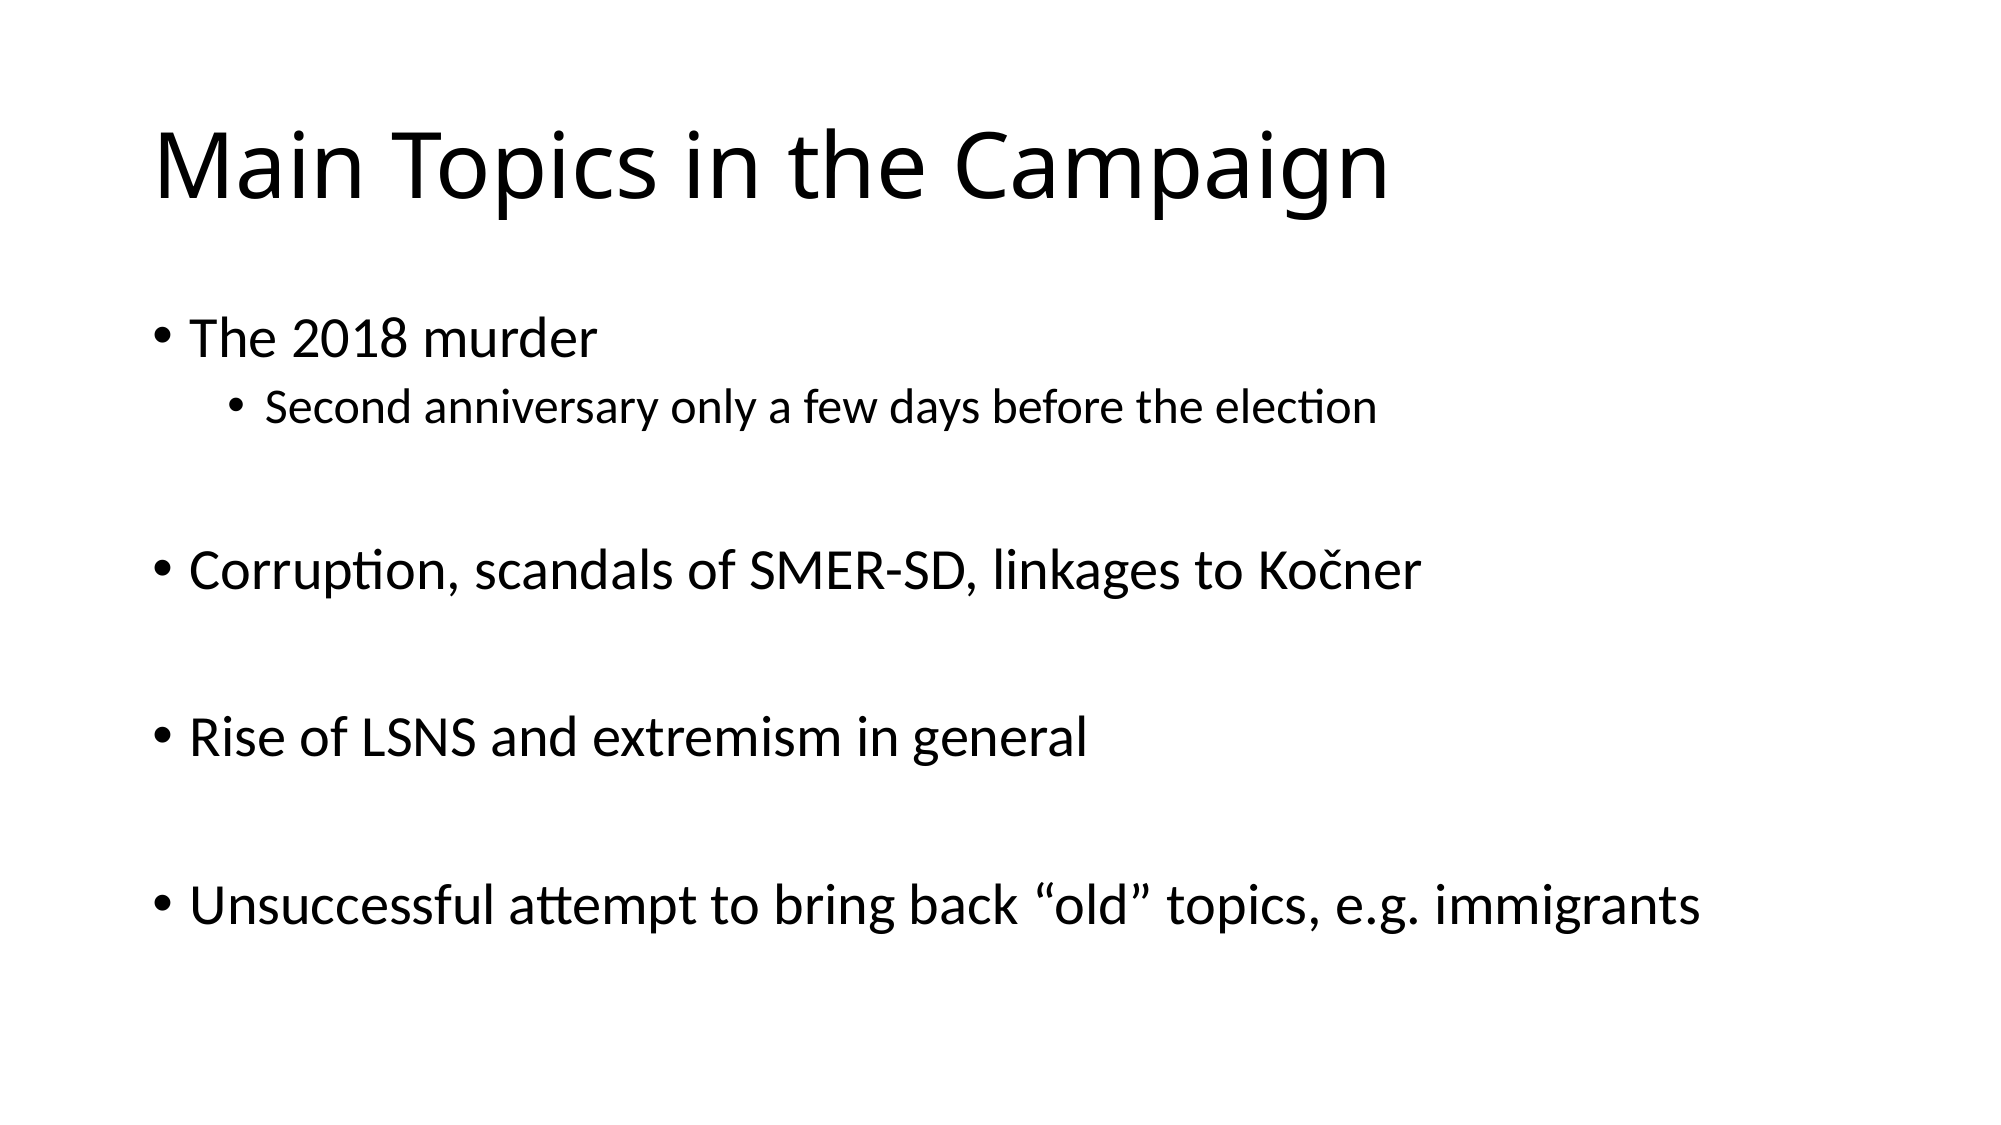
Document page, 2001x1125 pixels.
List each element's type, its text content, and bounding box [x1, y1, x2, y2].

list The 2018 murder Second anniversary only a few days before the election Corruption, scandals of SMER-SD, linkages to Kočner Rise of LSNS and extremism in general Unsuccessful attempt to bring back “old” topics, e.g. immigrants [137, 299, 1863, 1014]
title Main Topics in the Campaign [137, 59, 1863, 278]
